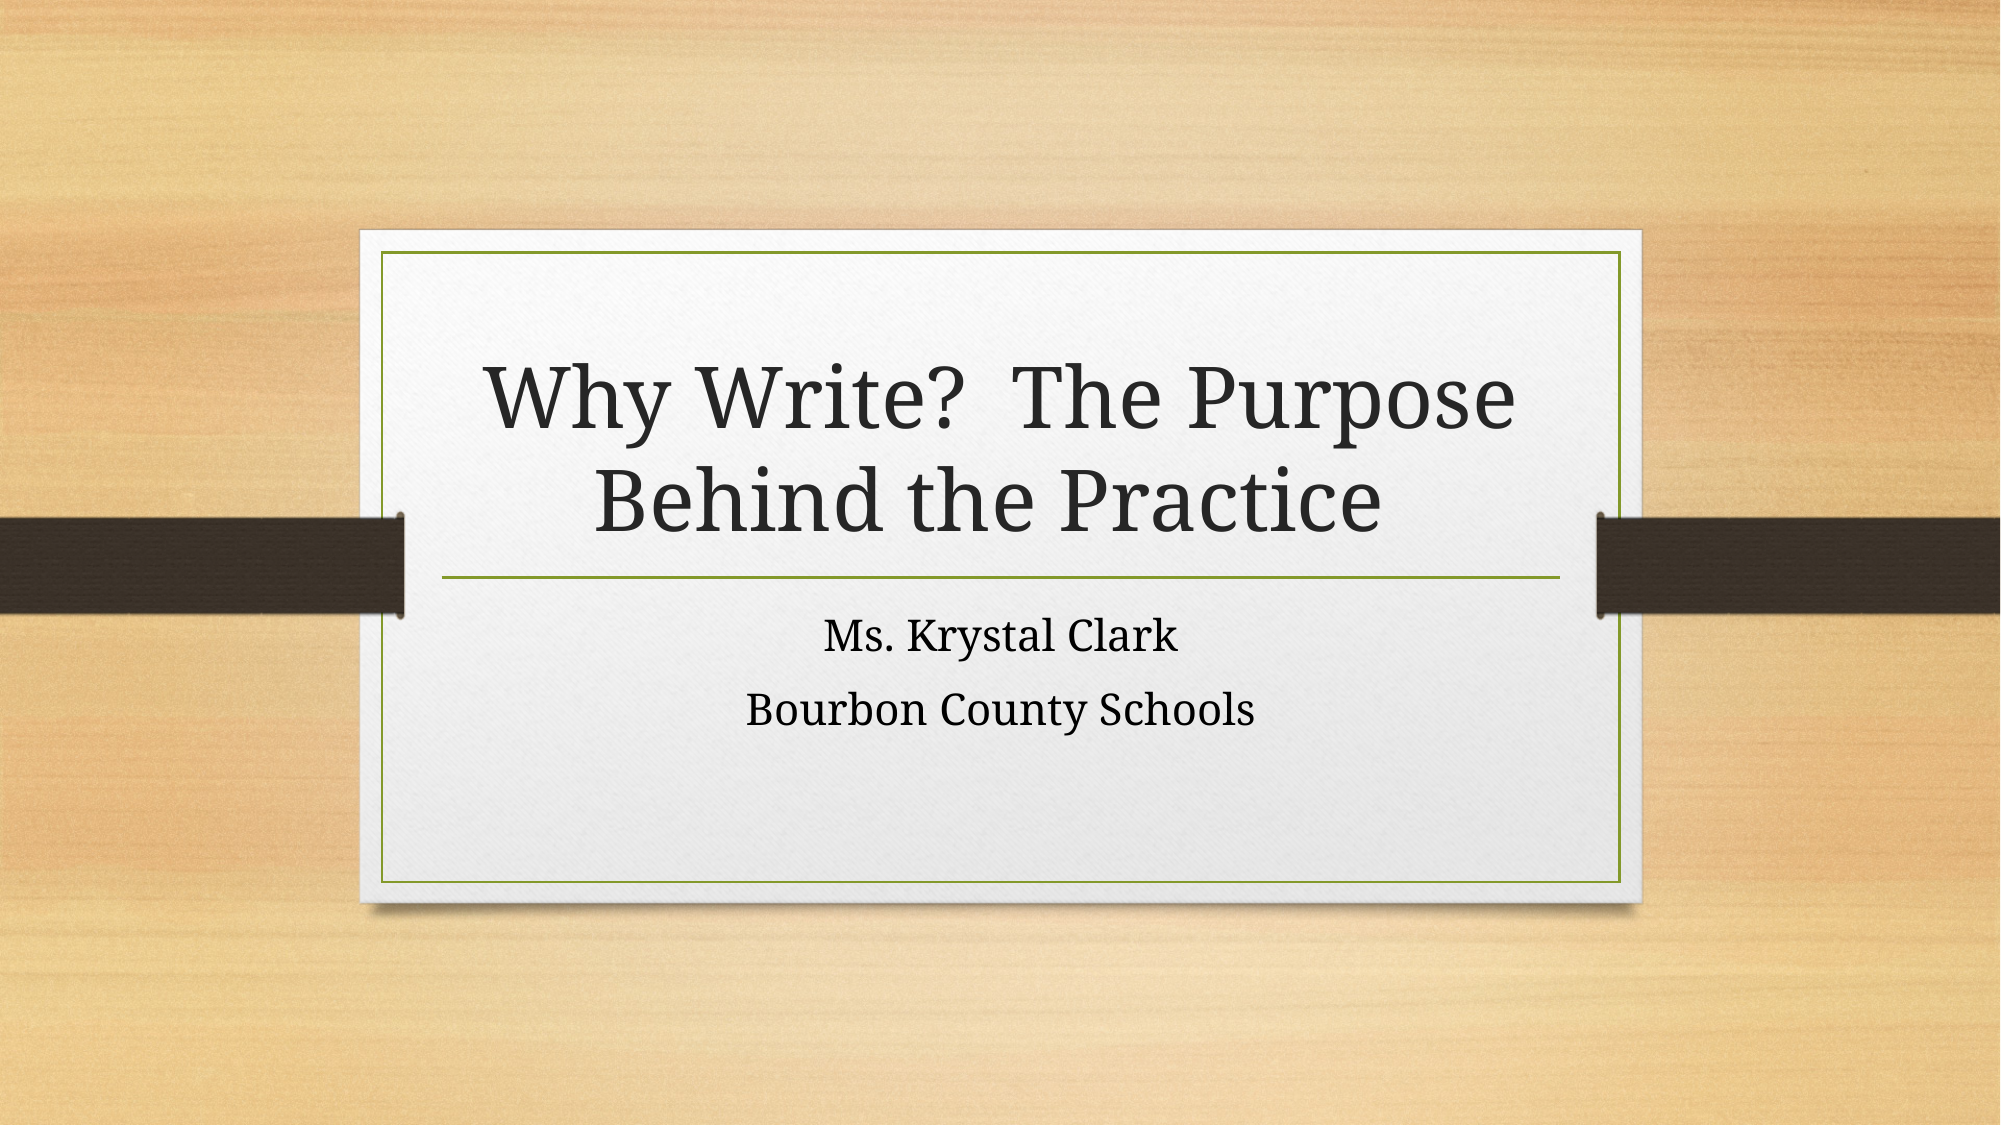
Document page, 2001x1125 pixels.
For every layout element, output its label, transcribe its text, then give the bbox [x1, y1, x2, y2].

picture [0, 0, 2001, 1125]
subtitle Ms. Krystal Clark Bourbon County Schools [441, 600, 1560, 817]
title Why Write? The Purpose Behind the Practice [441, 306, 1560, 556]
